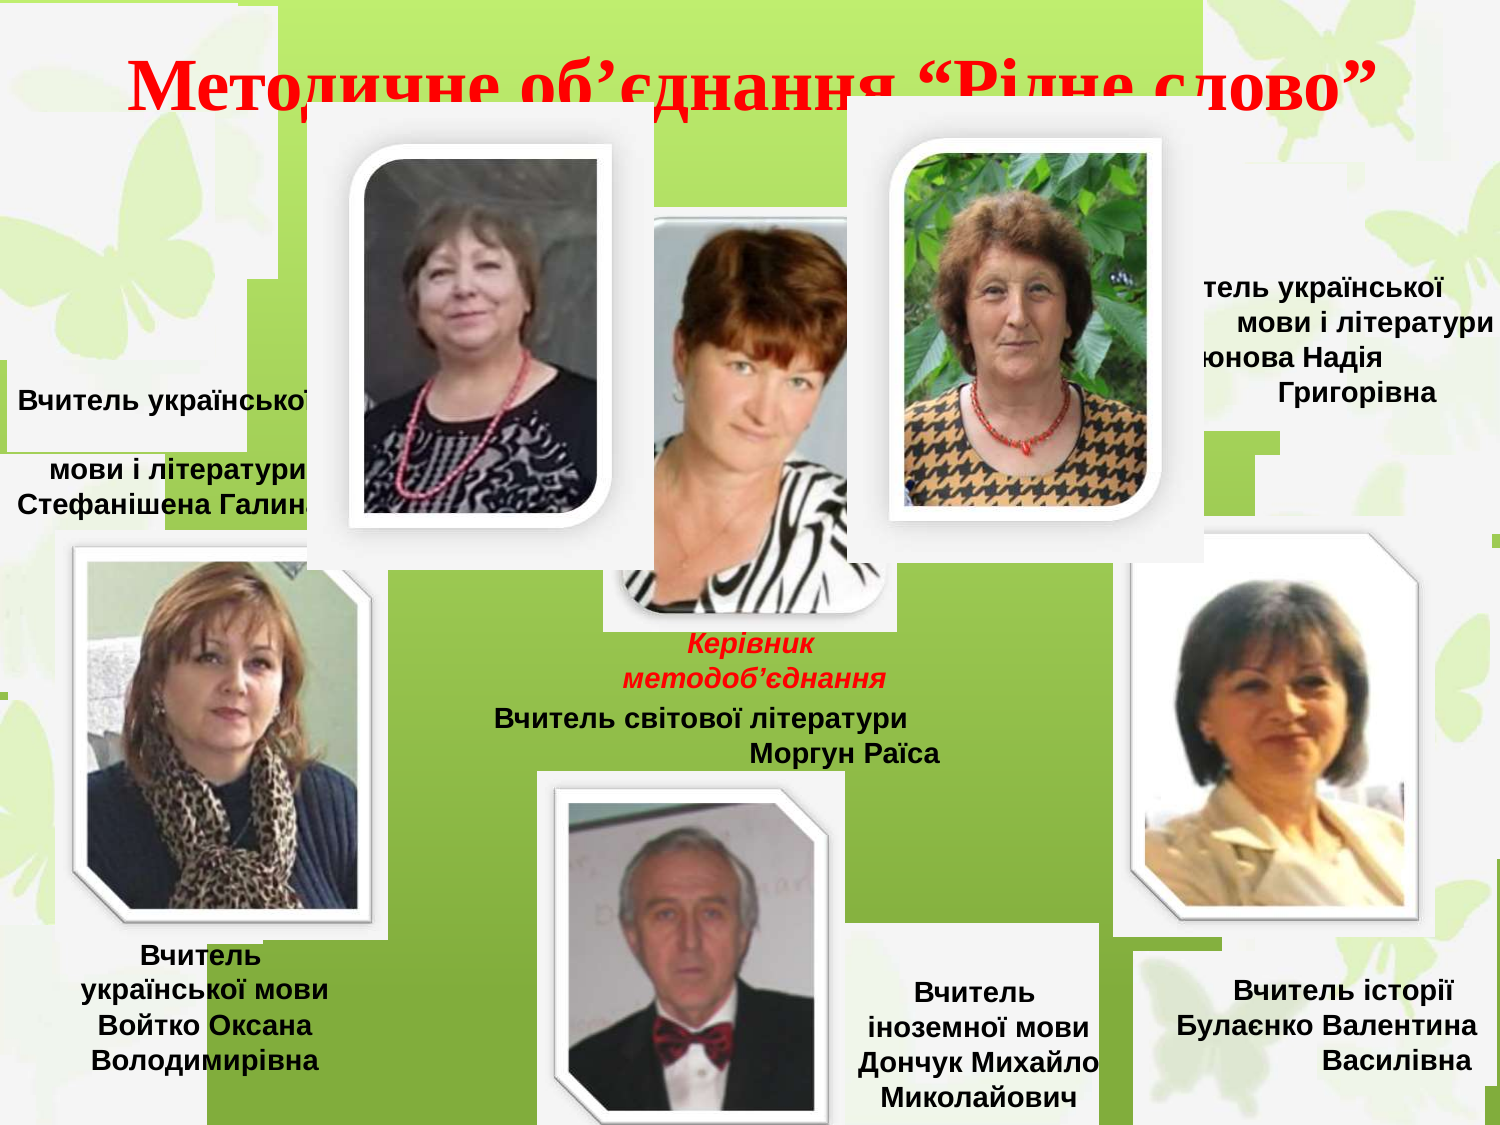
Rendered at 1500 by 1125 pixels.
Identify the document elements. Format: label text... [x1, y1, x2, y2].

text_box Вчитель української мови Войтко Оксана Володимирівна [25, 928, 377, 1084]
text_box Вчитель іноземної мови Дончук Михайло Миколайович [853, 966, 1138, 1121]
picture [0, 3, 278, 373]
text_box Вчитель української мови і літератури Стефанішена Галина Федорівна [0, 373, 300, 598]
text_box Вчитель української мови і літератури Горюнова Надія Григорівна [1208, 261, 1500, 416]
title Методичне об’єднання “Рідне слово” [78, 15, 1429, 147]
text_box Вчитель історії Булаєнко Валентина Василівна [1160, 964, 1500, 1084]
picture [0, 0, 1500, 1125]
picture [537, 770, 1099, 1125]
text_box Вчитель світової літератури Моргун Раїса Миколаївна [478, 692, 974, 812]
list Керівник методоб’єднання [596, 612, 914, 692]
